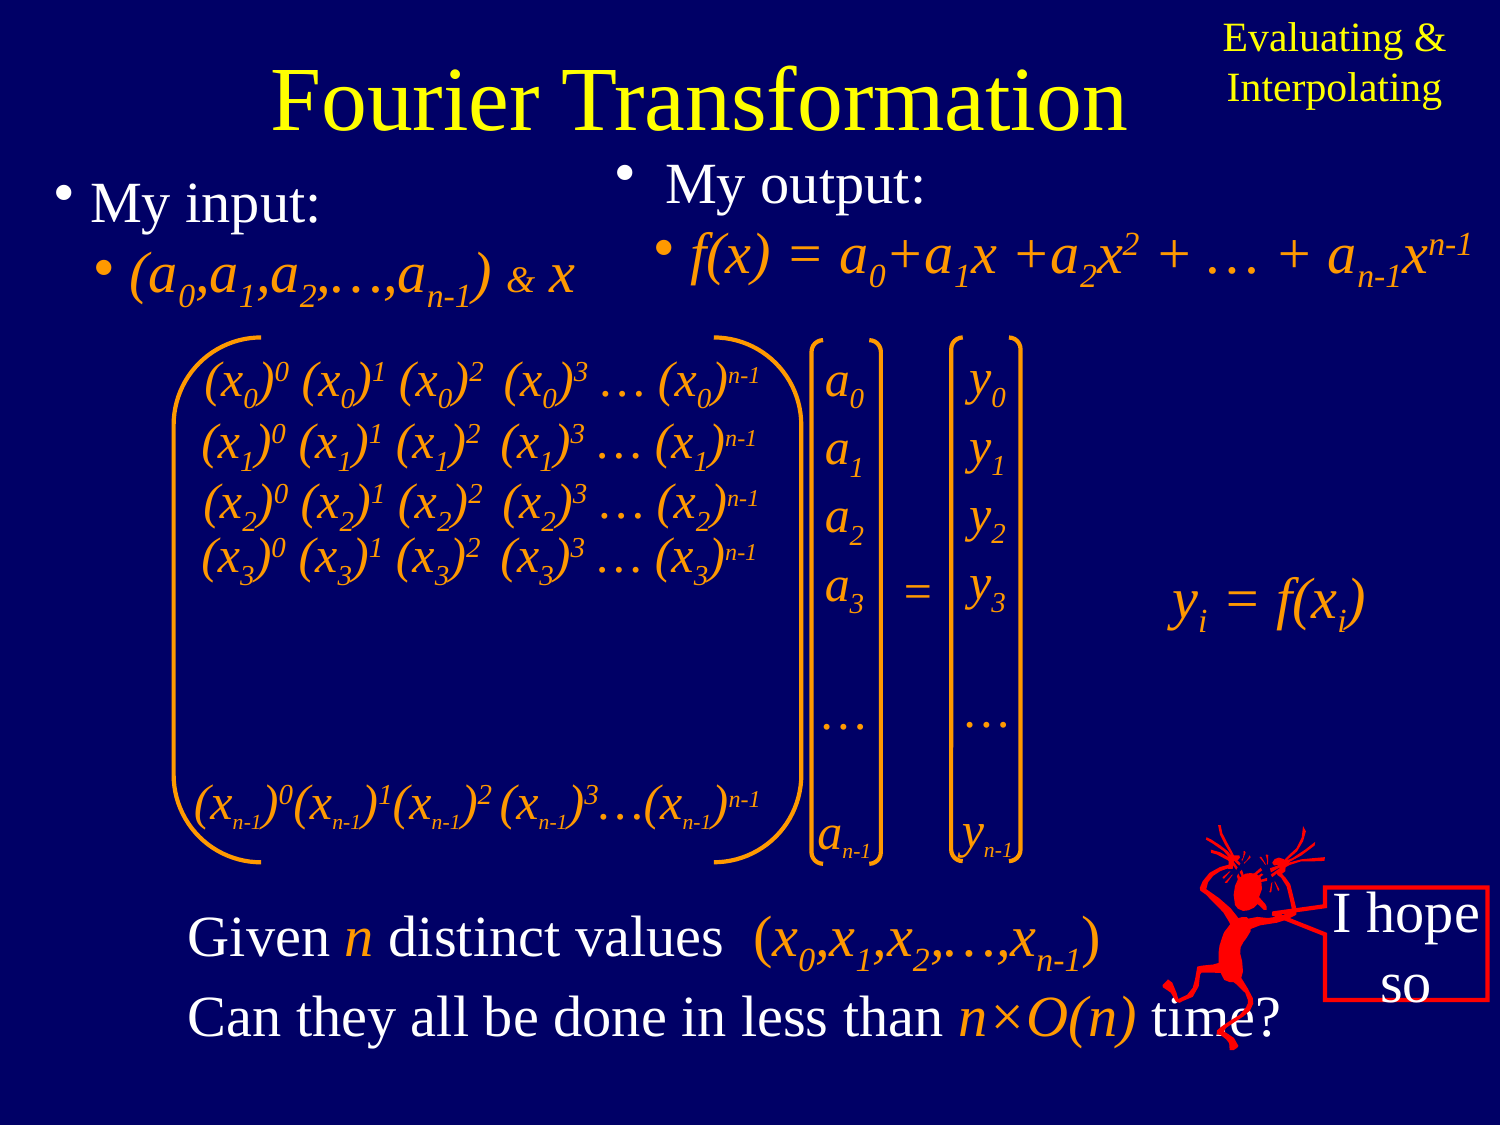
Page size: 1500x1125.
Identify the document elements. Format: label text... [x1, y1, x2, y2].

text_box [162, 337, 1384, 864]
text_box Fourier Transformation [62, 0, 1338, 188]
text_box My output: f(x) = a0+a1x +a2x2 + … + an-1xn-1 [600, 137, 1489, 302]
text_box Evaluating & Interpolating [1207, 2, 1462, 118]
text_box My input: (a0,a1,a2,…,an-1) & x [39, 157, 591, 322]
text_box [1162, 824, 1488, 1051]
text_box Given n distinct values (x0,x1,x2,…,xn-1) Can they all be done in less than n×O(n) time? [173, 891, 1160, 1056]
